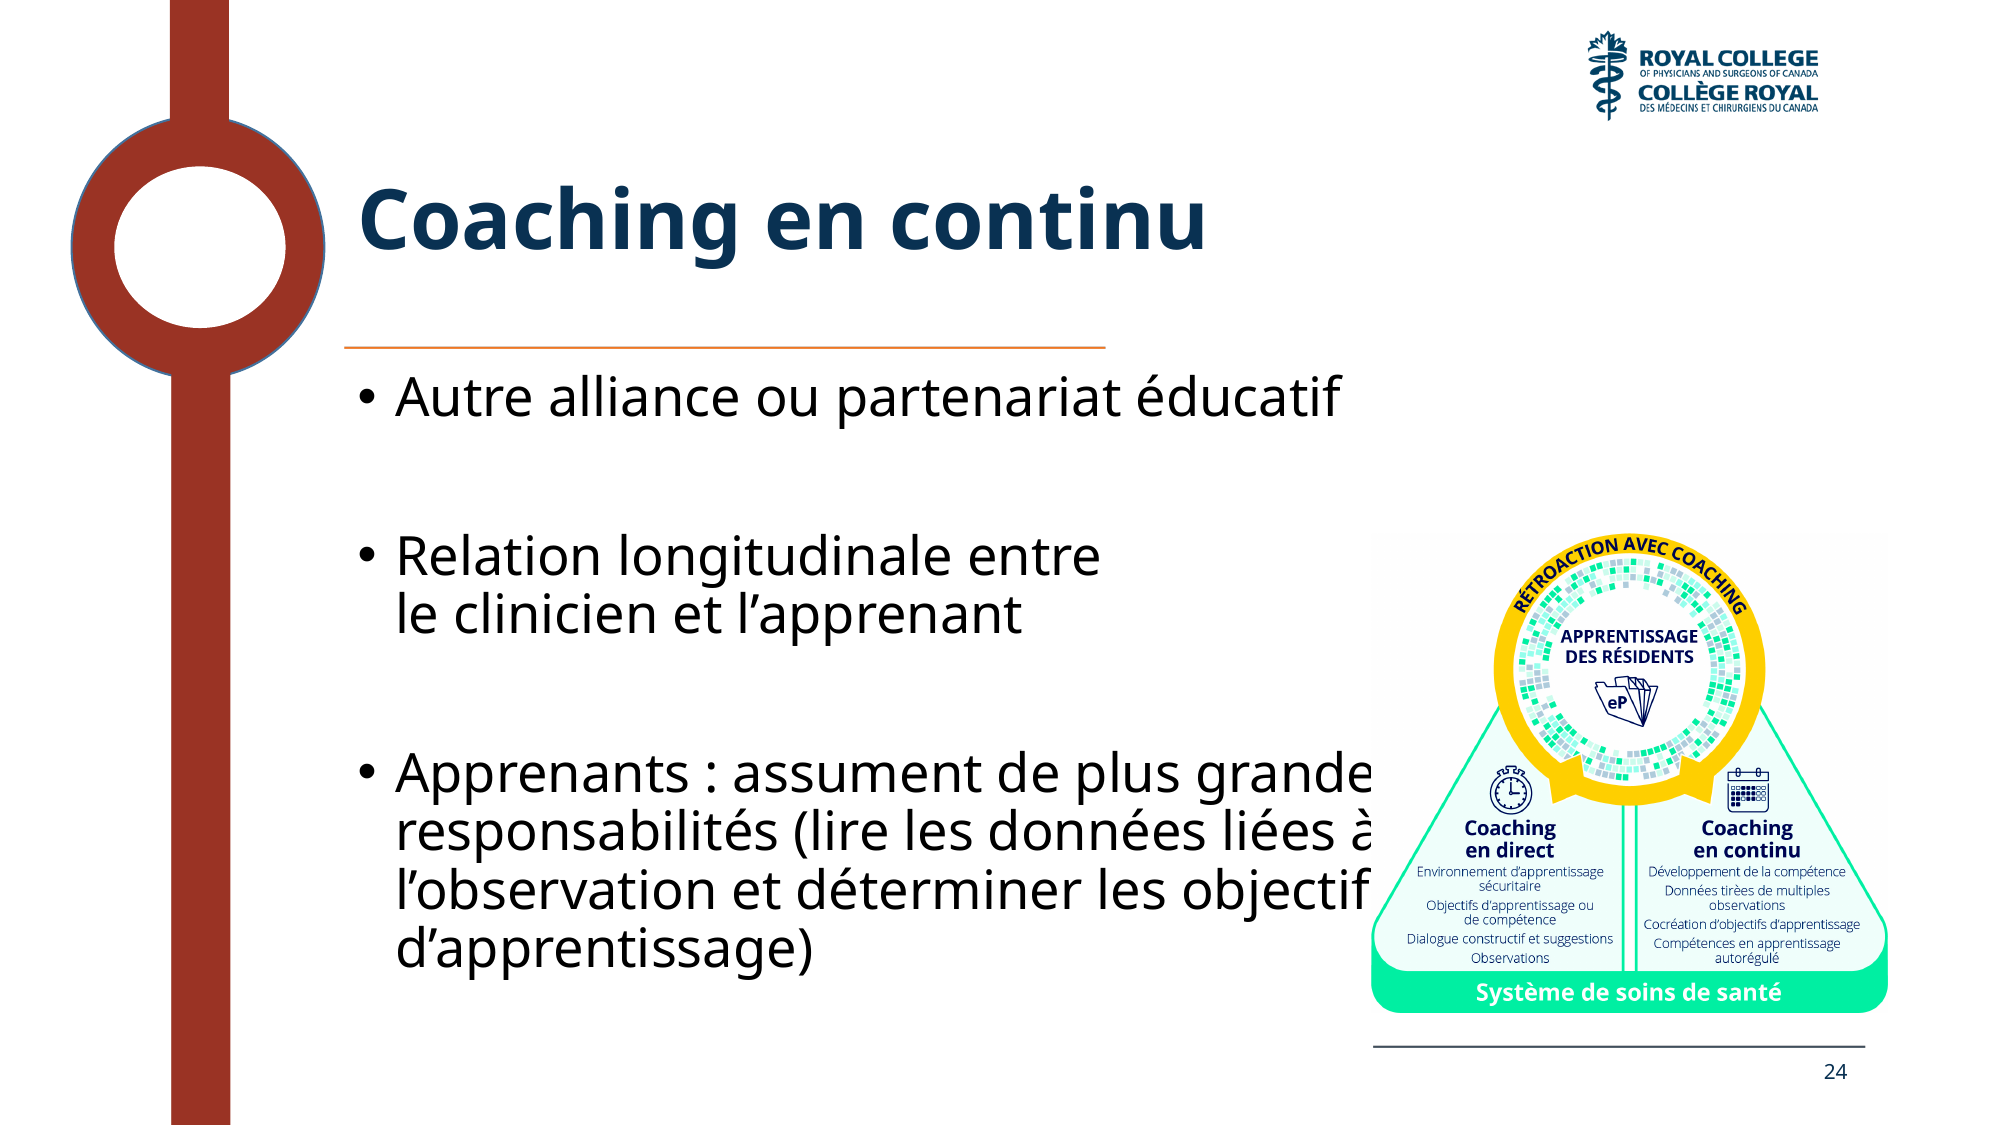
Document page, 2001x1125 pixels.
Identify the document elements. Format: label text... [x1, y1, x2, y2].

slide_number 24 [1412, 1042, 1863, 1103]
picture [229, 0, 2001, 1125]
picture [0, 0, 171, 1125]
title Coaching en continu [342, 122, 1863, 325]
list Autre alliance ou partenariat éducatif Relation longitudinale entre le clinicien et l’apprenant Apprenants : assument de plus grandes responsabilités (lire les données liées à l’observation et déterminer les objectifs d’apprentissage) [342, 361, 1456, 1013]
